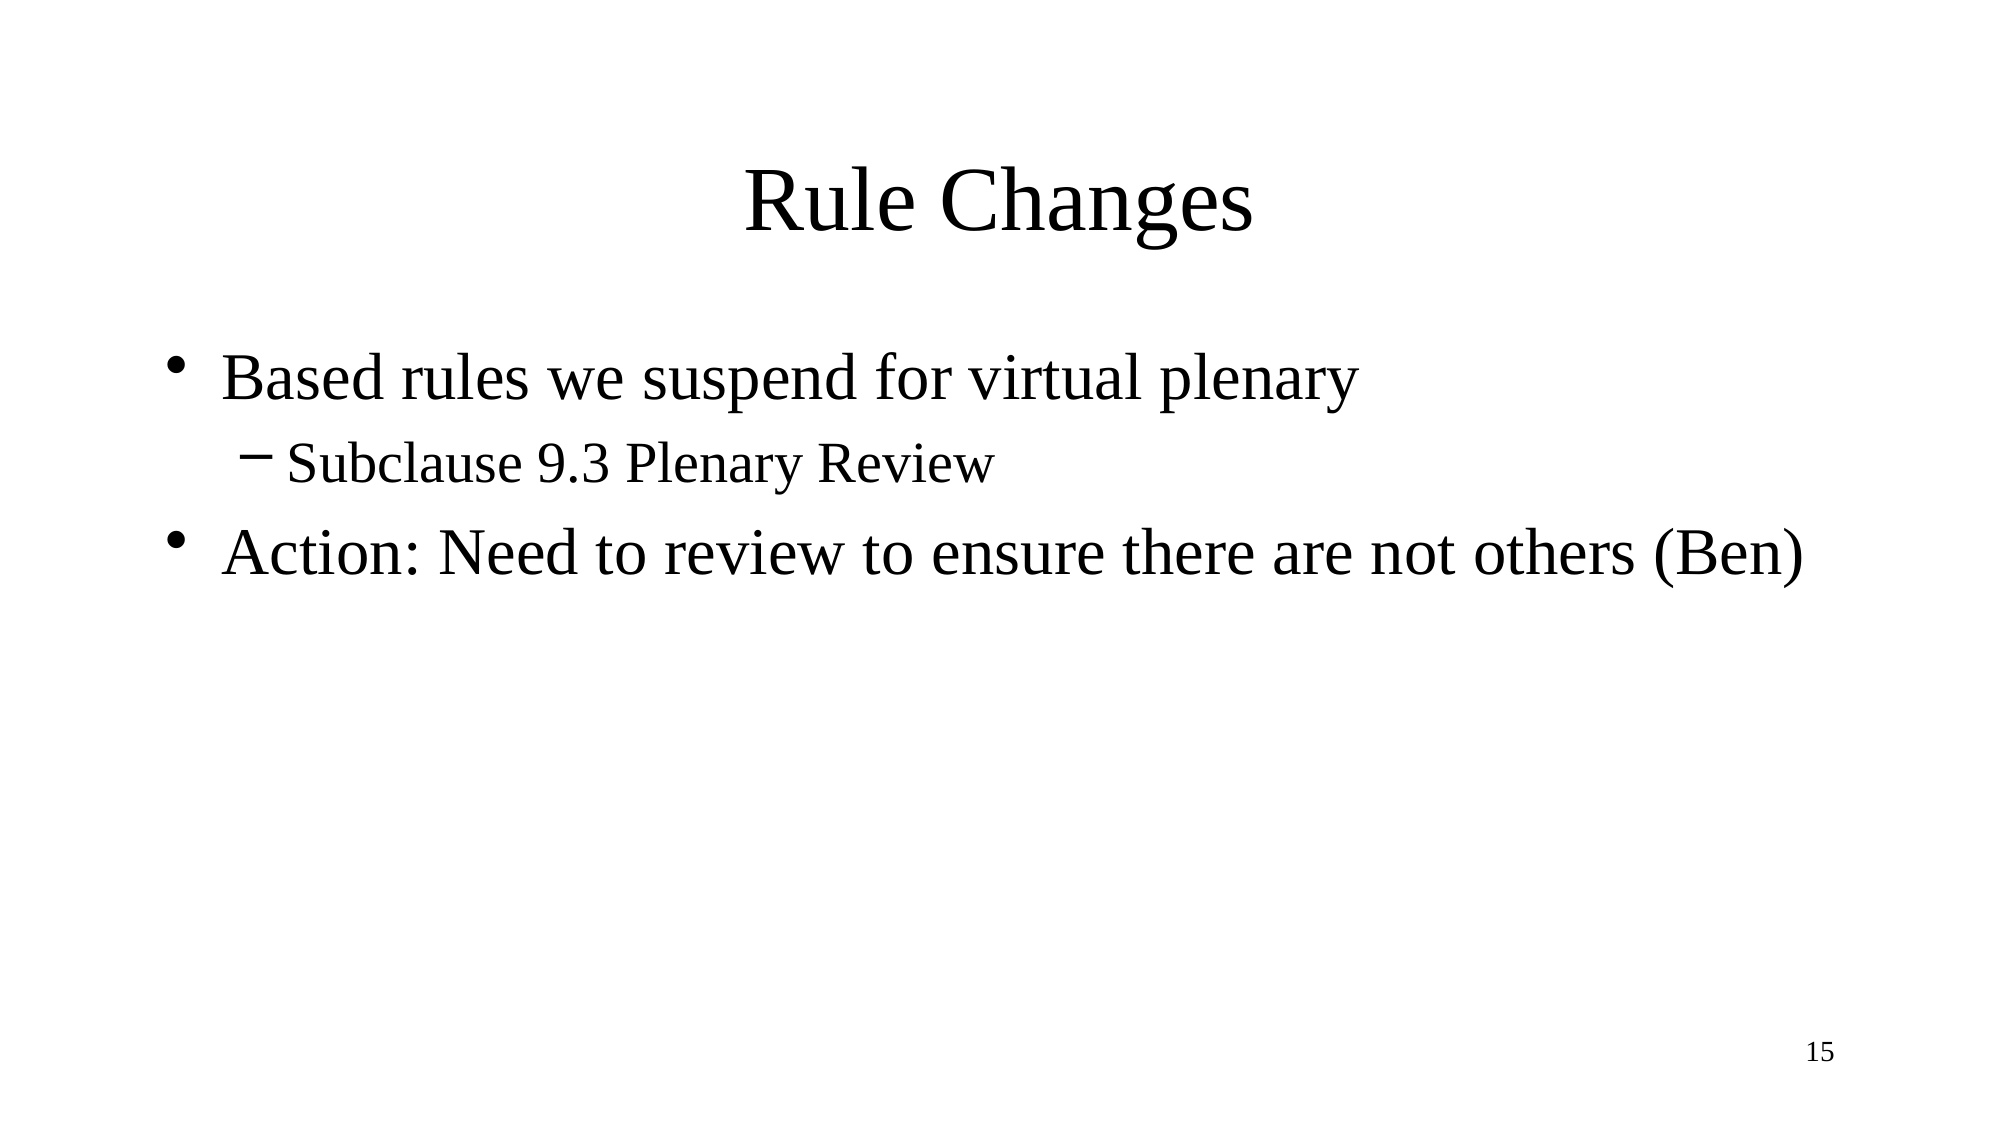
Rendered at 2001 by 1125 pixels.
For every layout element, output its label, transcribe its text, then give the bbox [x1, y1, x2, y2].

list Based rules we suspend for virtual plenary Subclause 9.3 Plenary Review Action: Need to review to ensure there are not others (Ben) [149, 324, 1851, 1001]
title Rule Changes [149, 99, 1851, 288]
slide_number 15 [1433, 1024, 1851, 1101]
